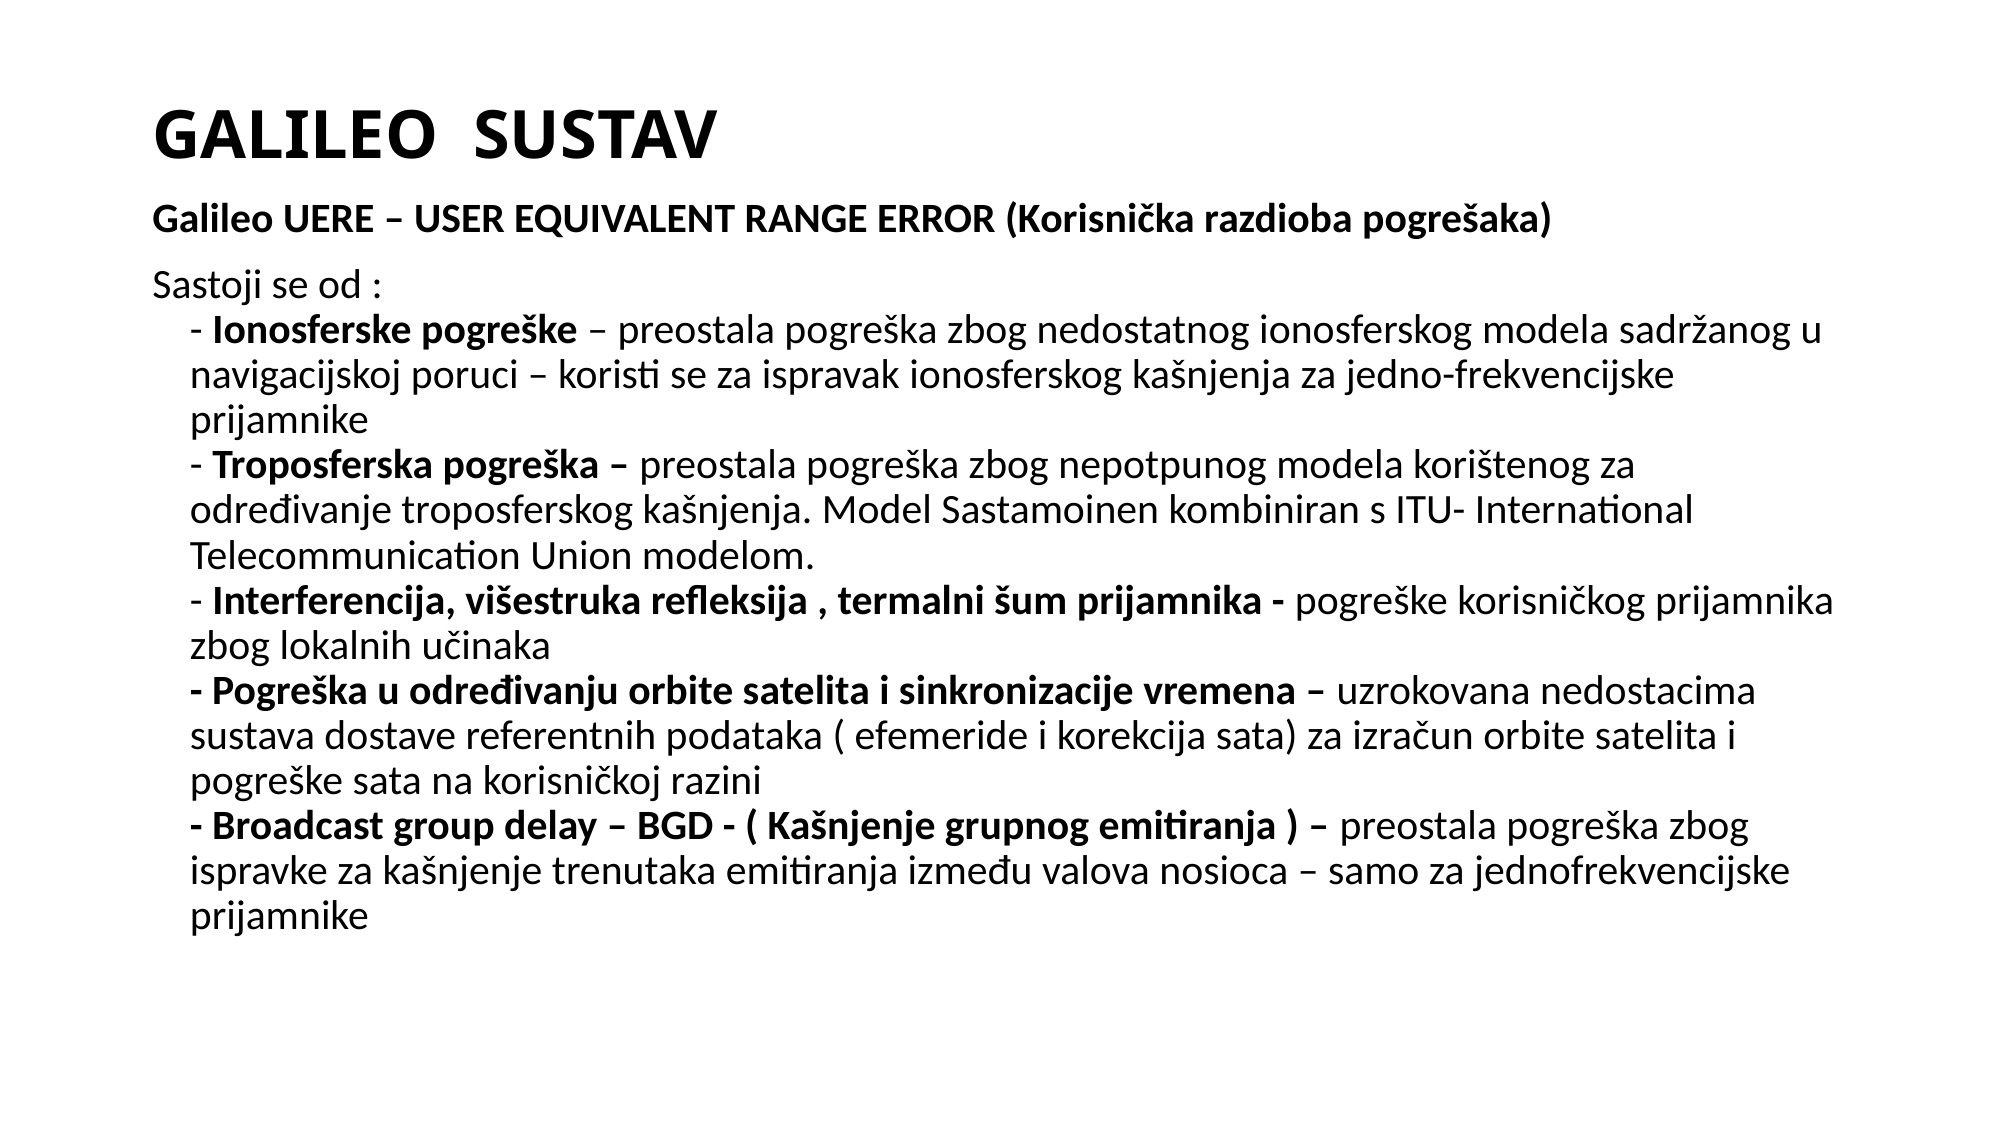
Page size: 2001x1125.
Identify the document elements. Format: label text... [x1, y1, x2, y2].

title GALILEO SUSTAV [137, 59, 1863, 189]
list Galileo UERE – USER EQUIVALENT RANGE ERROR (Korisnička razdioba pogrešaka) Sastoji se od : - Ionosferske pogreške – preostala pogreška zbog nedostatnog ionosferskog modela sadržanog u navigacijskoj poruci – koristi se za ispravak ionosferskog kašnjenja za jedno-frekvencijske prijamnike - Troposferska pogreška – preostala pogreška zbog nepotpunog modela korištenog za određivanje troposferskog kašnjenja. Model Sastamoinen kombiniran s ITU- International Telecommunication Union modelom. - Interferencija, višestruka refleksija , termalni šum prijamnika - pogreške korisničkog prijamnika zbog lokalnih učinaka - Pogreška u određivanju orbite satelita i sinkronizacije vremena – uzrokovana nedostacima sustava dostave referentnih podataka ( efemeride i korekcija sata) za izračun orbite satelita i pogreške sata na korisničkoj razini - Broadcast group delay – BGD - ( Kašnjenje grupnog emitiranja ) – preostala pogreška zbog ispravke za kašnjenje trenutaka emitiranja između valova nosioca – samo za jednofrekvencijske prijamnike [137, 189, 1863, 1014]
